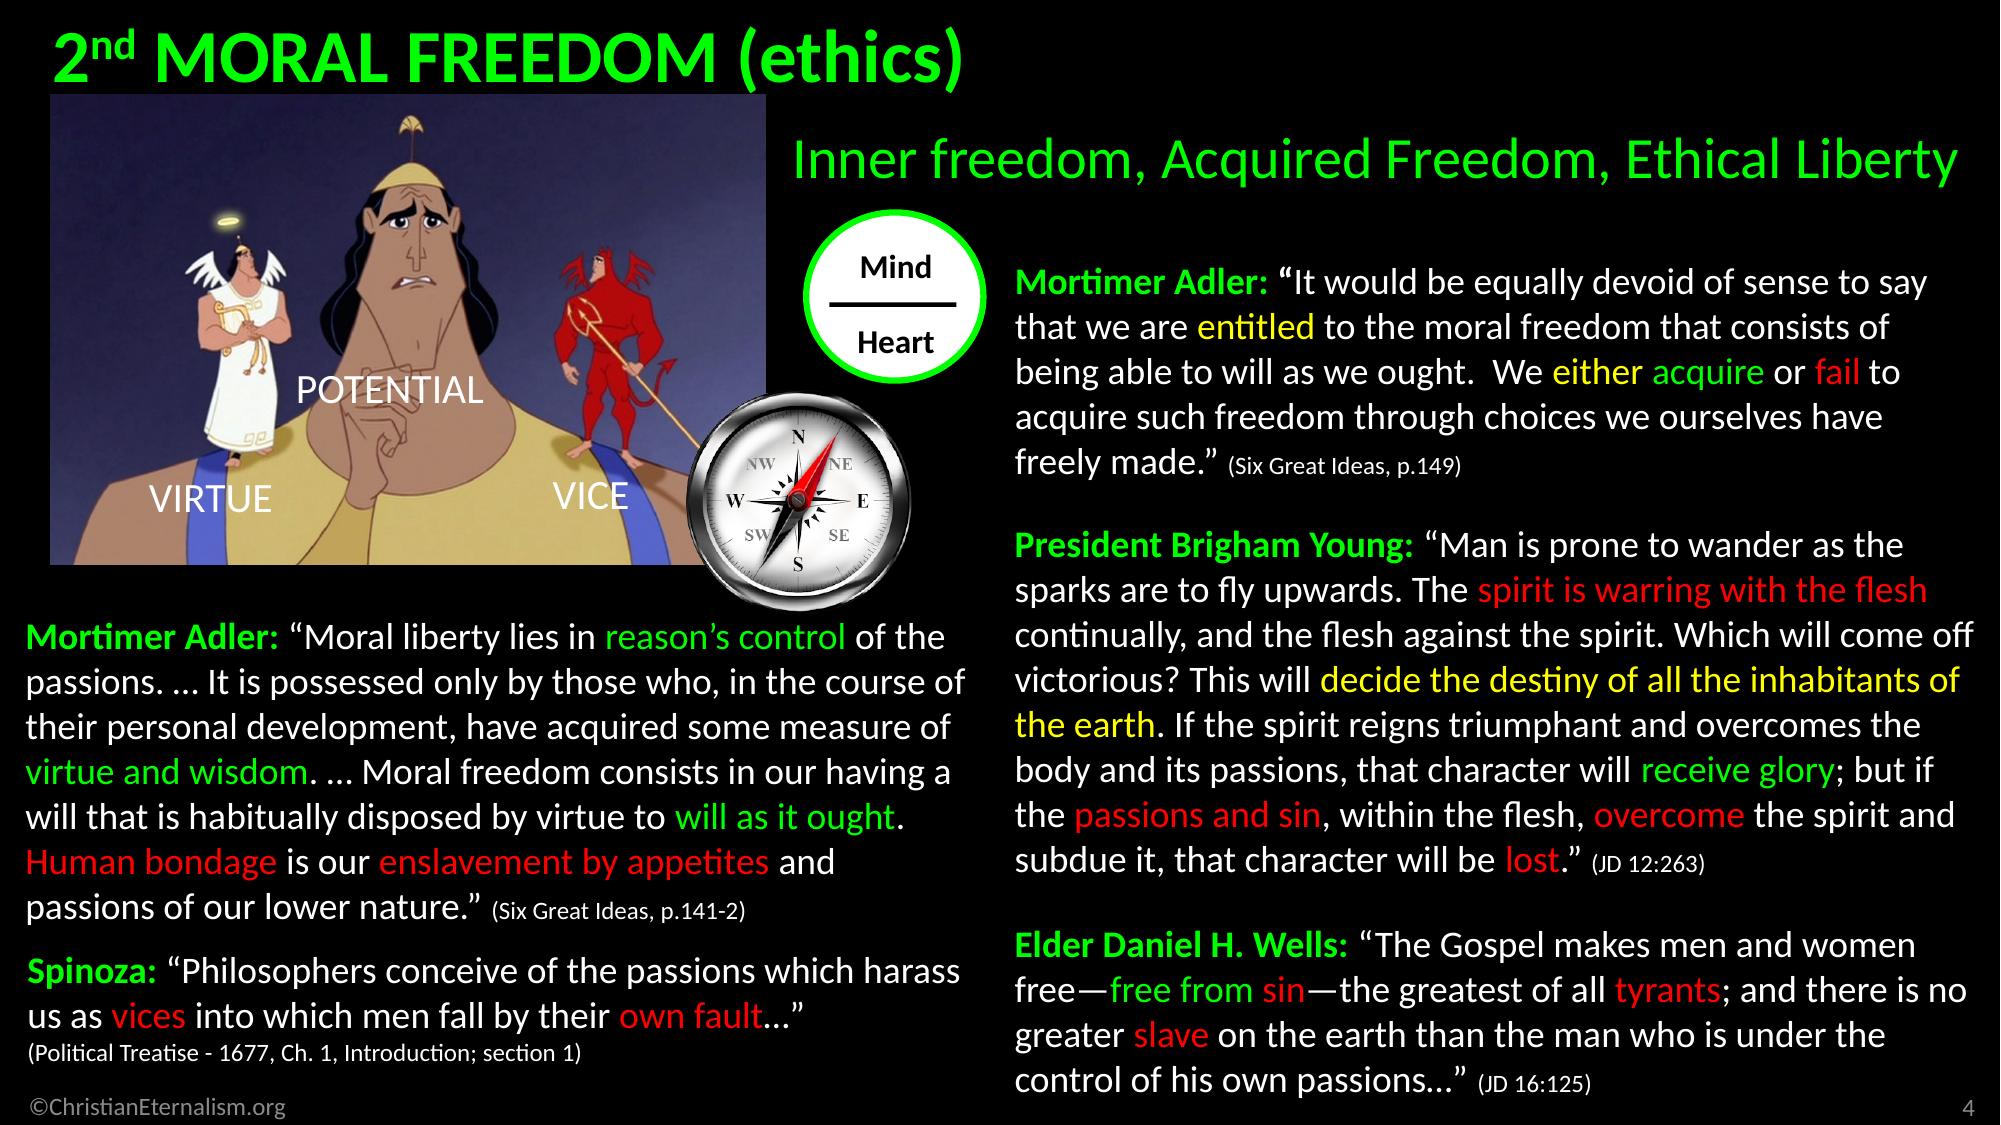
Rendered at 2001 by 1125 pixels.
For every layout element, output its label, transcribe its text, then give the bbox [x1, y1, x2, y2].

text_box Mortimer Adler: “Moral liberty lies in reason’s control of the passions. … It is possessed only by those who, in the course of their personal development, have acquired some measure of virtue and wisdom. … Moral freedom consists in our having a will that is habitually disposed by virtue to will as it ought. Human bondage is our enslavement by appetites and passions of our lower nature.” (Six Great Ideas, p.141-2) [10, 604, 984, 934]
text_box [805, 212, 984, 381]
text_box Spinoza: “Philosophers conceive of the passions which harass us as vices into which men fall by their own fault…” (Political Treatise - 1677, Ch. 1, Introduction; section 1) [0, 938, 984, 1074]
footer ©ChristianEternalism.org [2, 1087, 313, 1125]
text_box President Brigham Young: “Man is prone to wander as the sparks are to fly upwards. The spirit is warring with the flesh continually, and the flesh against the spirit. Which will come off victorious? This will decide the destiny of all the inhabitants of the earth. If the spirit reigns triumphant and overcomes the body and its passions, that character will receive glory; but if the passions and sin, within the flesh, overcome the spirit and subdue it, that character will be lost.” (JD 12:263) [999, 512, 1999, 888]
text_box Elder Daniel H. Wells: “The Gospel makes men and women free—free from sin—the greatest of all tyrants; and there is no greater slave on the earth than the man who is under the control of his own passions…” (JD 16:125) [999, 912, 1998, 1108]
text_box Inner freedom, Acquired Freedom, Ethical Liberty [770, 112, 1998, 198]
slide_number 4 [1937, 1087, 2000, 1125]
picture [49, 94, 912, 615]
text_box Mortimer Adler: “It would be equally devoid of sense to say that we are entitled to the moral freedom that consists of being able to will as we ought. We either acquire or fail to acquire such freedom through choices we ourselves have freely made.” (Six Great Ideas, p.149) [999, 249, 1990, 490]
text_box 2nd MORAL FREEDOM (ethics) [37, 0, 2000, 105]
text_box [133, 354, 646, 529]
